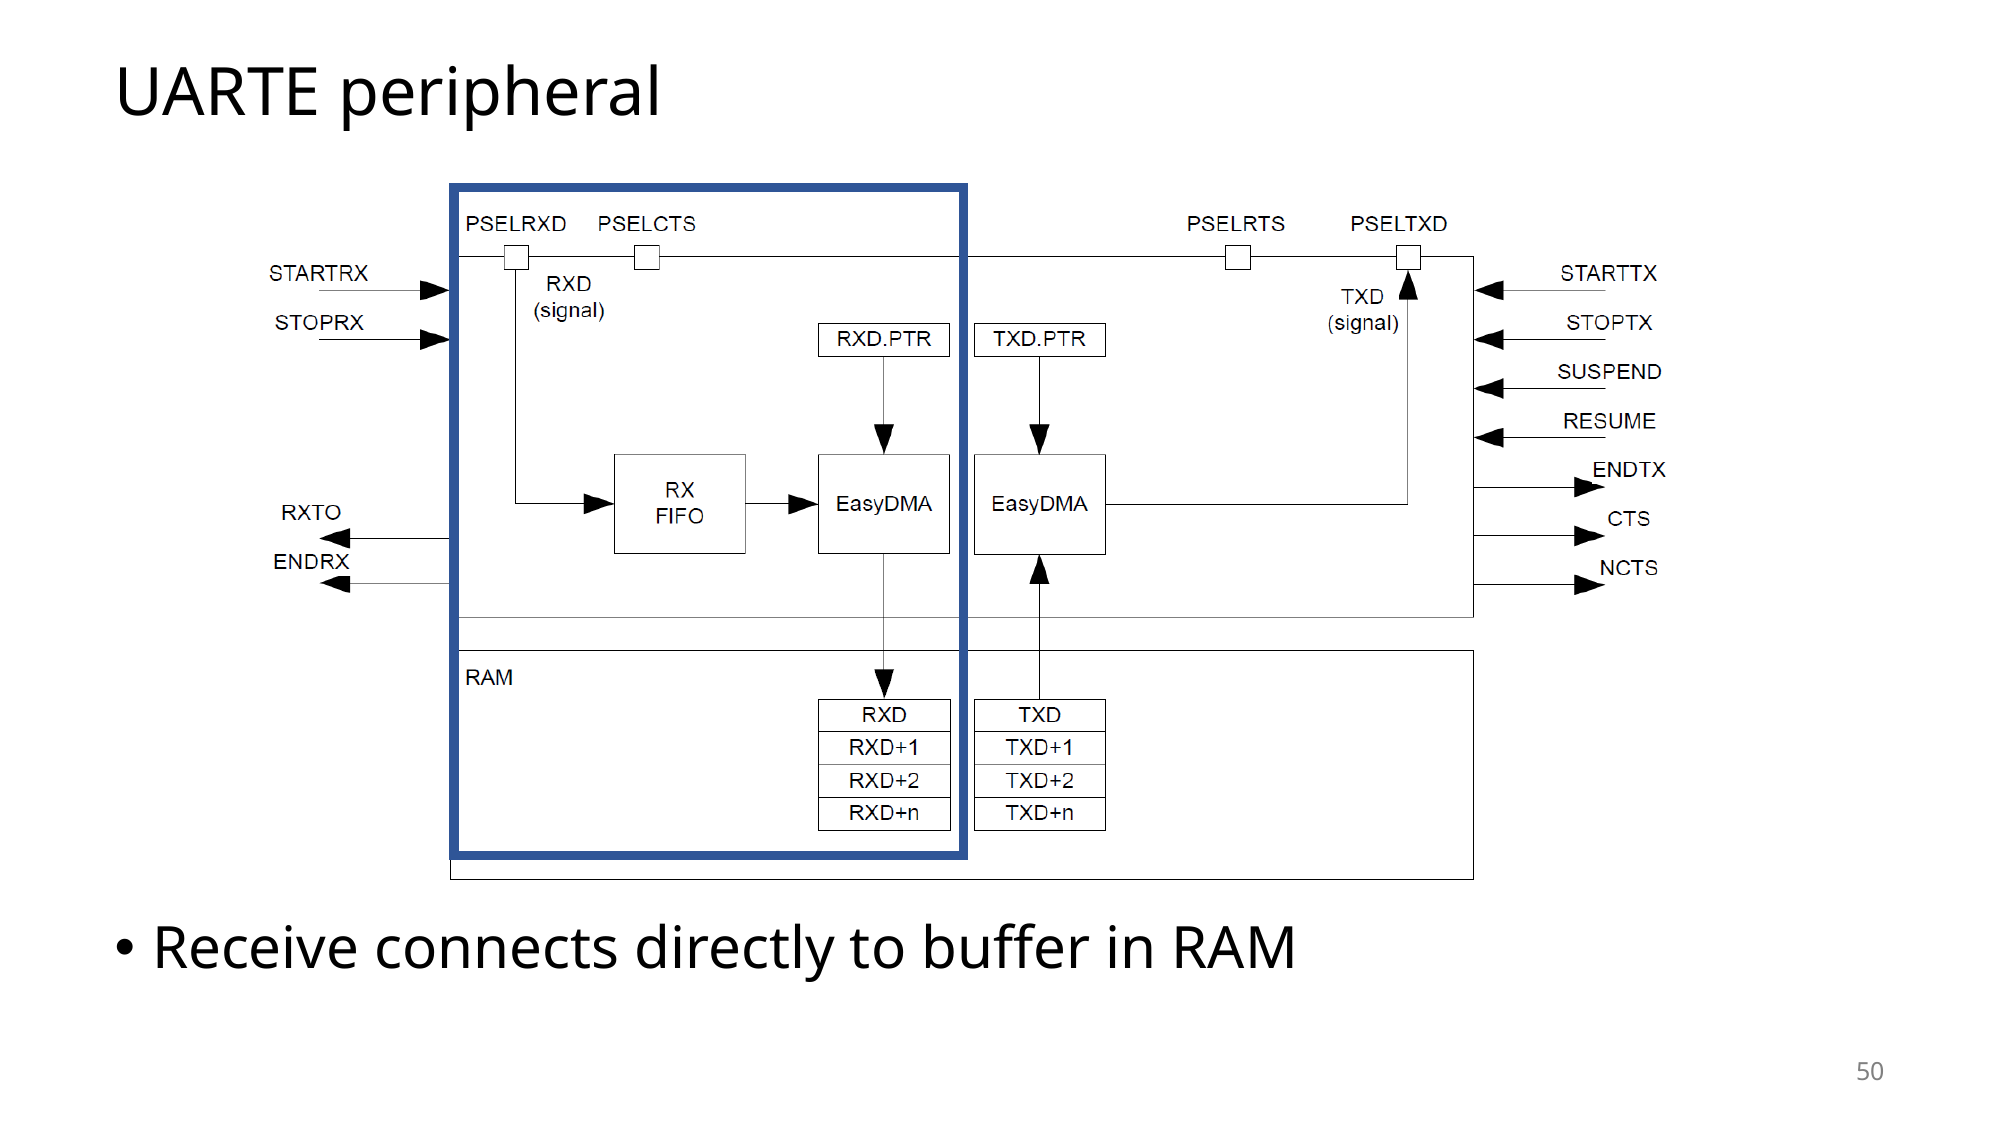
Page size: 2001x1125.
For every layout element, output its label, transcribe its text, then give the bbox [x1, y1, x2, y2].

list Receive connects directly to buffer in RAM [99, 911, 1900, 1013]
picture [247, 187, 1691, 911]
title UARTE peripheral [99, 37, 1900, 150]
slide_number 50 [1749, 1042, 1900, 1103]
